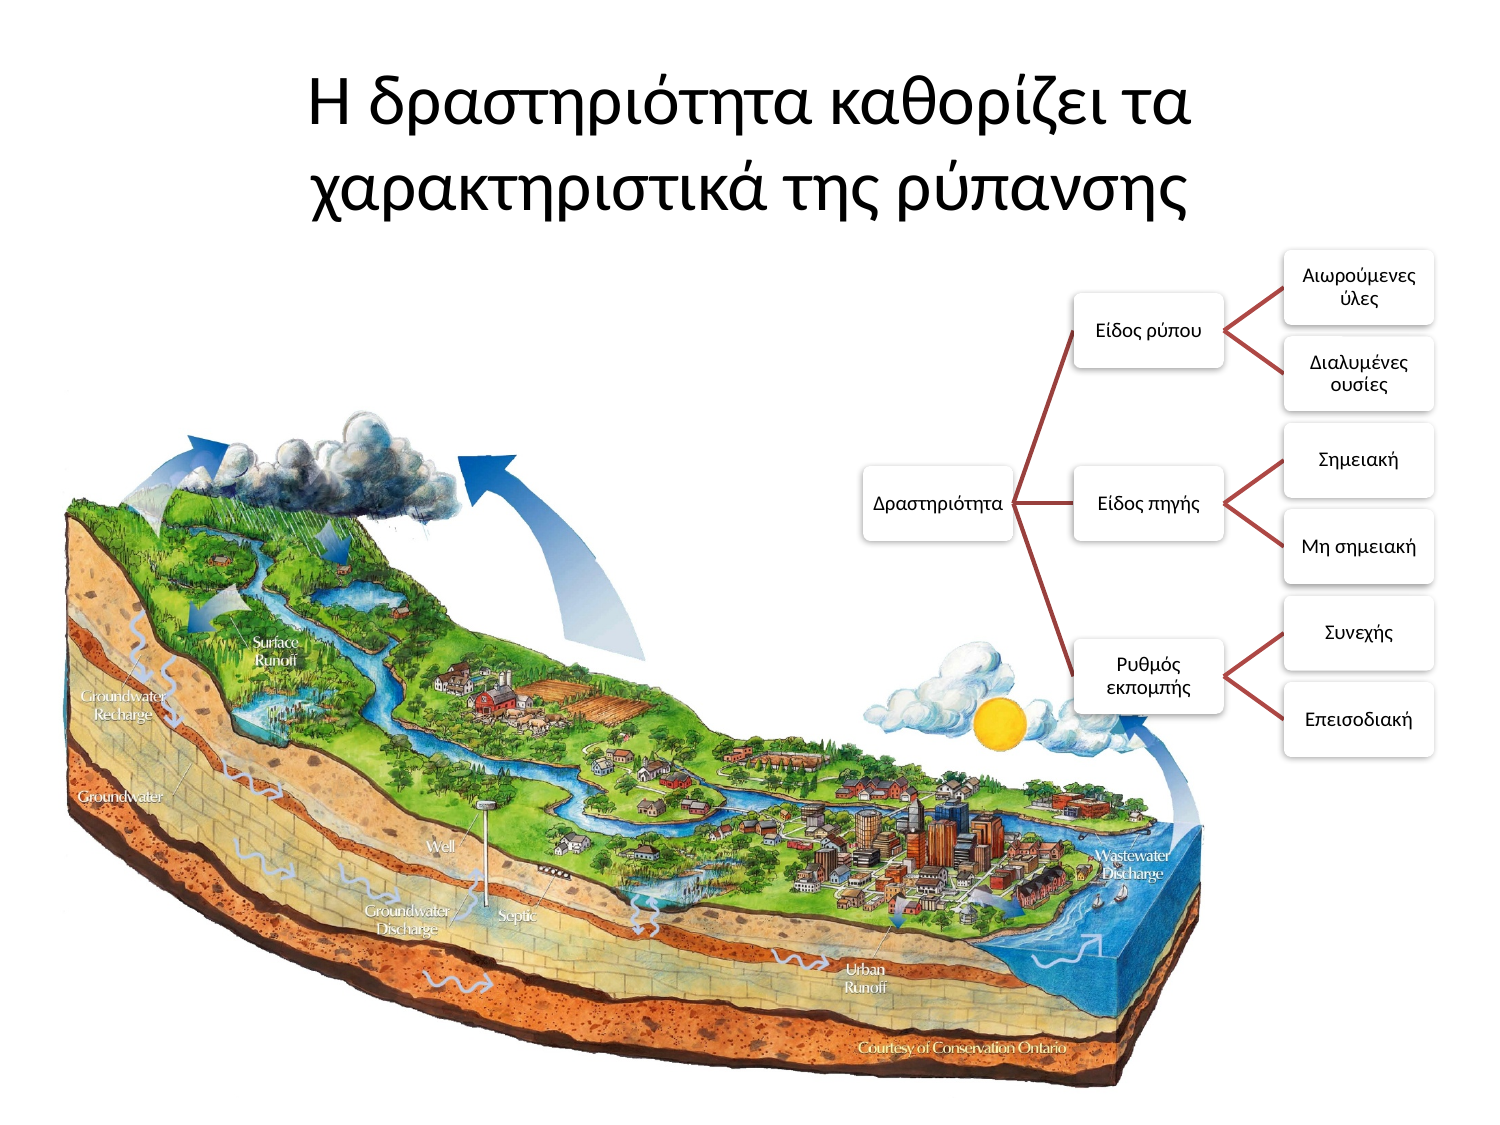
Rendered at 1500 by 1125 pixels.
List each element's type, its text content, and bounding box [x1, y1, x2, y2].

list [820, 249, 1477, 758]
picture [58, 373, 1211, 1098]
title Η δραστηριότητα καθορίζει τα χαρακτηριστικά της ρύπανσης [75, 45, 1425, 233]
